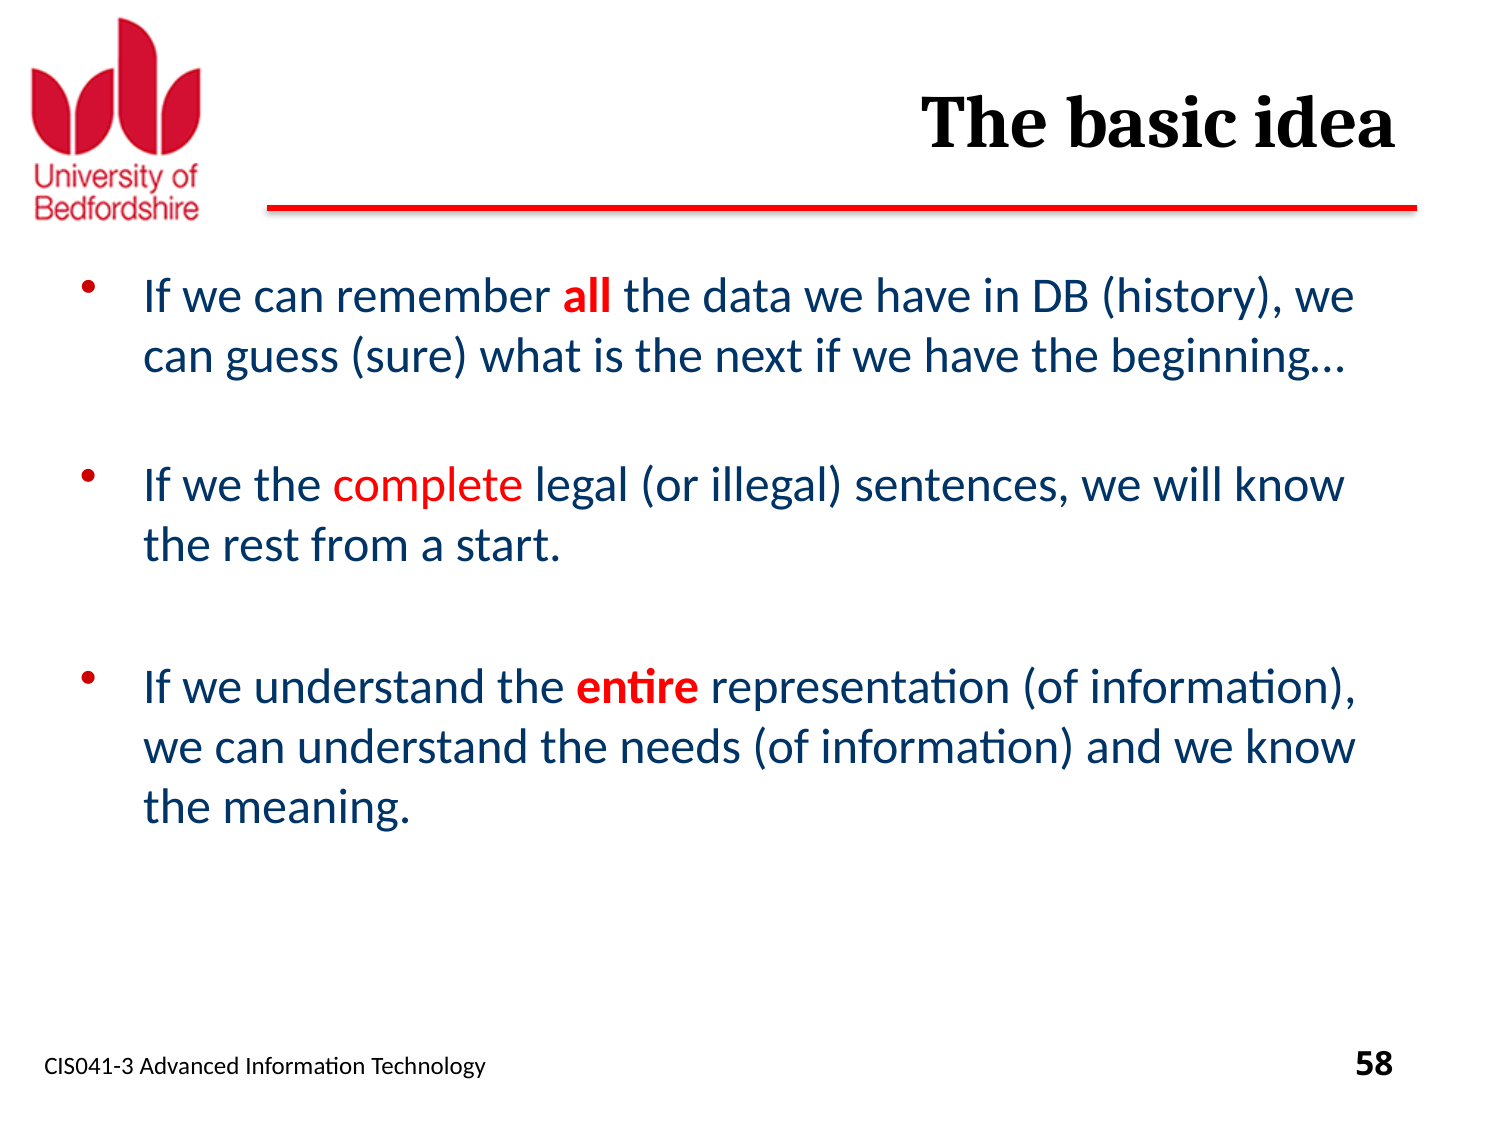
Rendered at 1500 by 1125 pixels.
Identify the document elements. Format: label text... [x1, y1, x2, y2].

text_box If we understand the entire representation (of information), we can understand the needs (of information) and we know the meaning. [64, 646, 1413, 870]
list If we can remember all the data we have in DB (history), we can guess (sure) what is the next if we have the beginning… [64, 255, 1413, 398]
picture [0, 0, 237, 236]
footer CIS041-3 Advanced Information Technology [29, 1035, 514, 1095]
title The basic idea [262, 61, 1413, 174]
text_box If we the complete legal (or illegal) sentences, we will know the rest from a start. [64, 444, 1413, 587]
